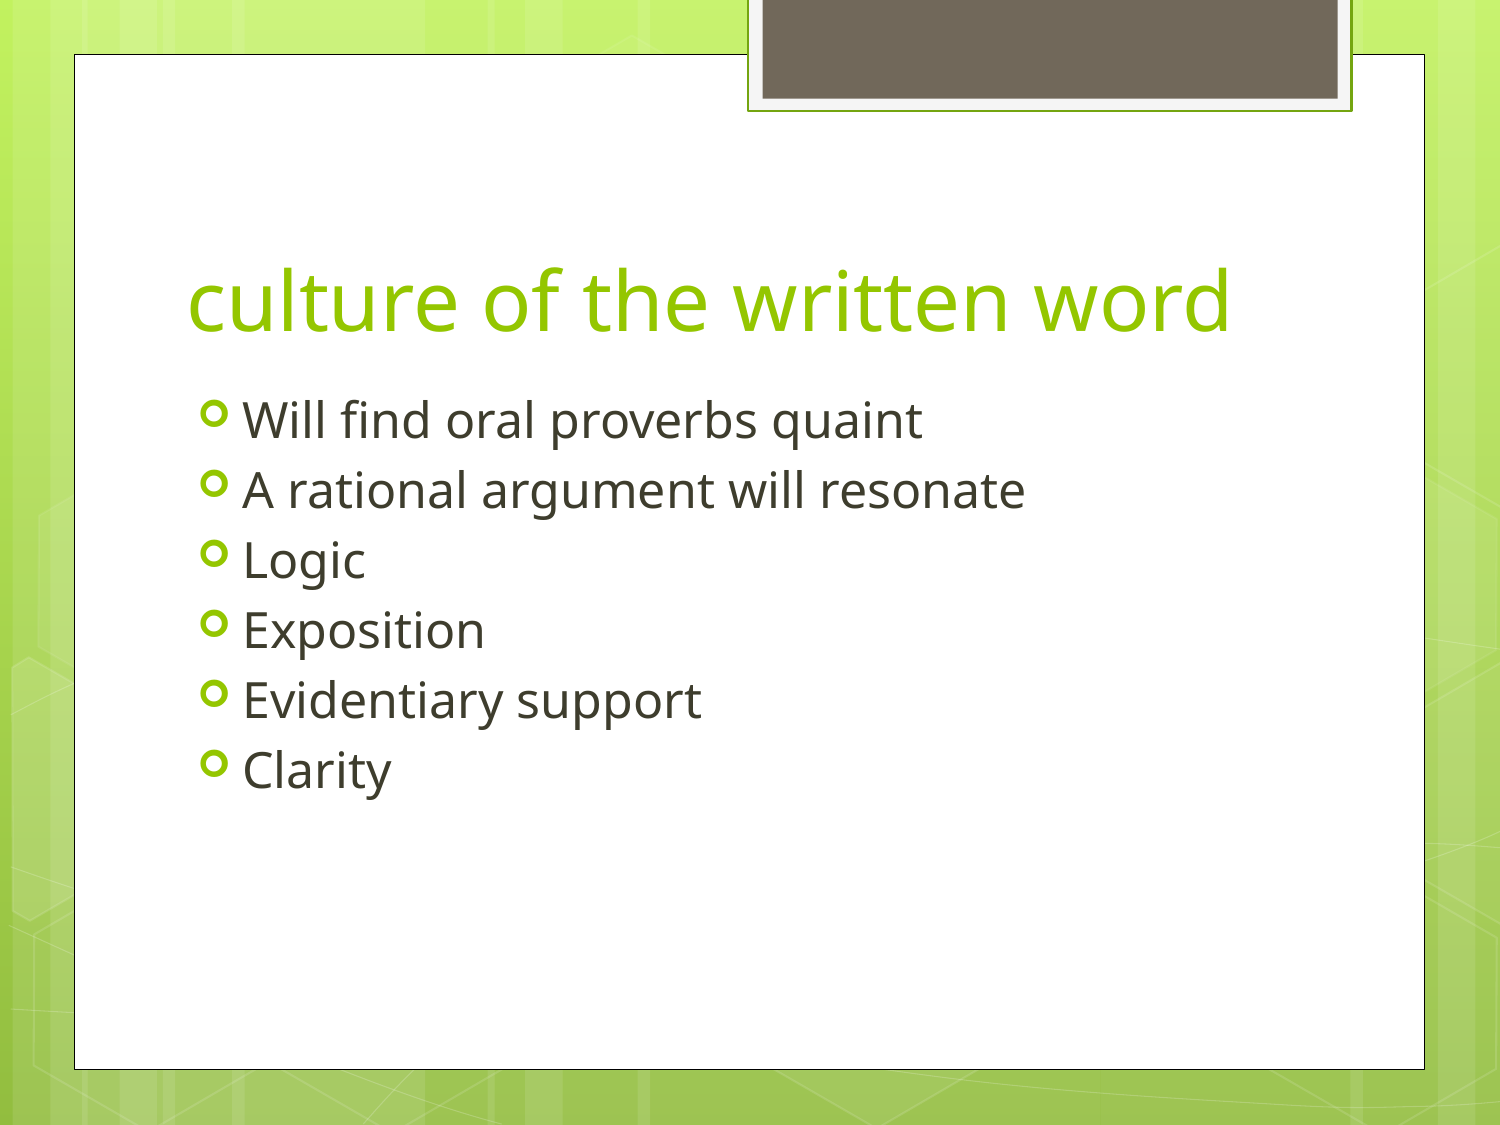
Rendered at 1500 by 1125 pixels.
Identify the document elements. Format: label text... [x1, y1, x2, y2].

list Will find oral proverbs quaint A rational argument will resonate Logic Exposition Evidentiary support Clarity [171, 381, 1283, 957]
title culture of the written word [171, 168, 1324, 357]
